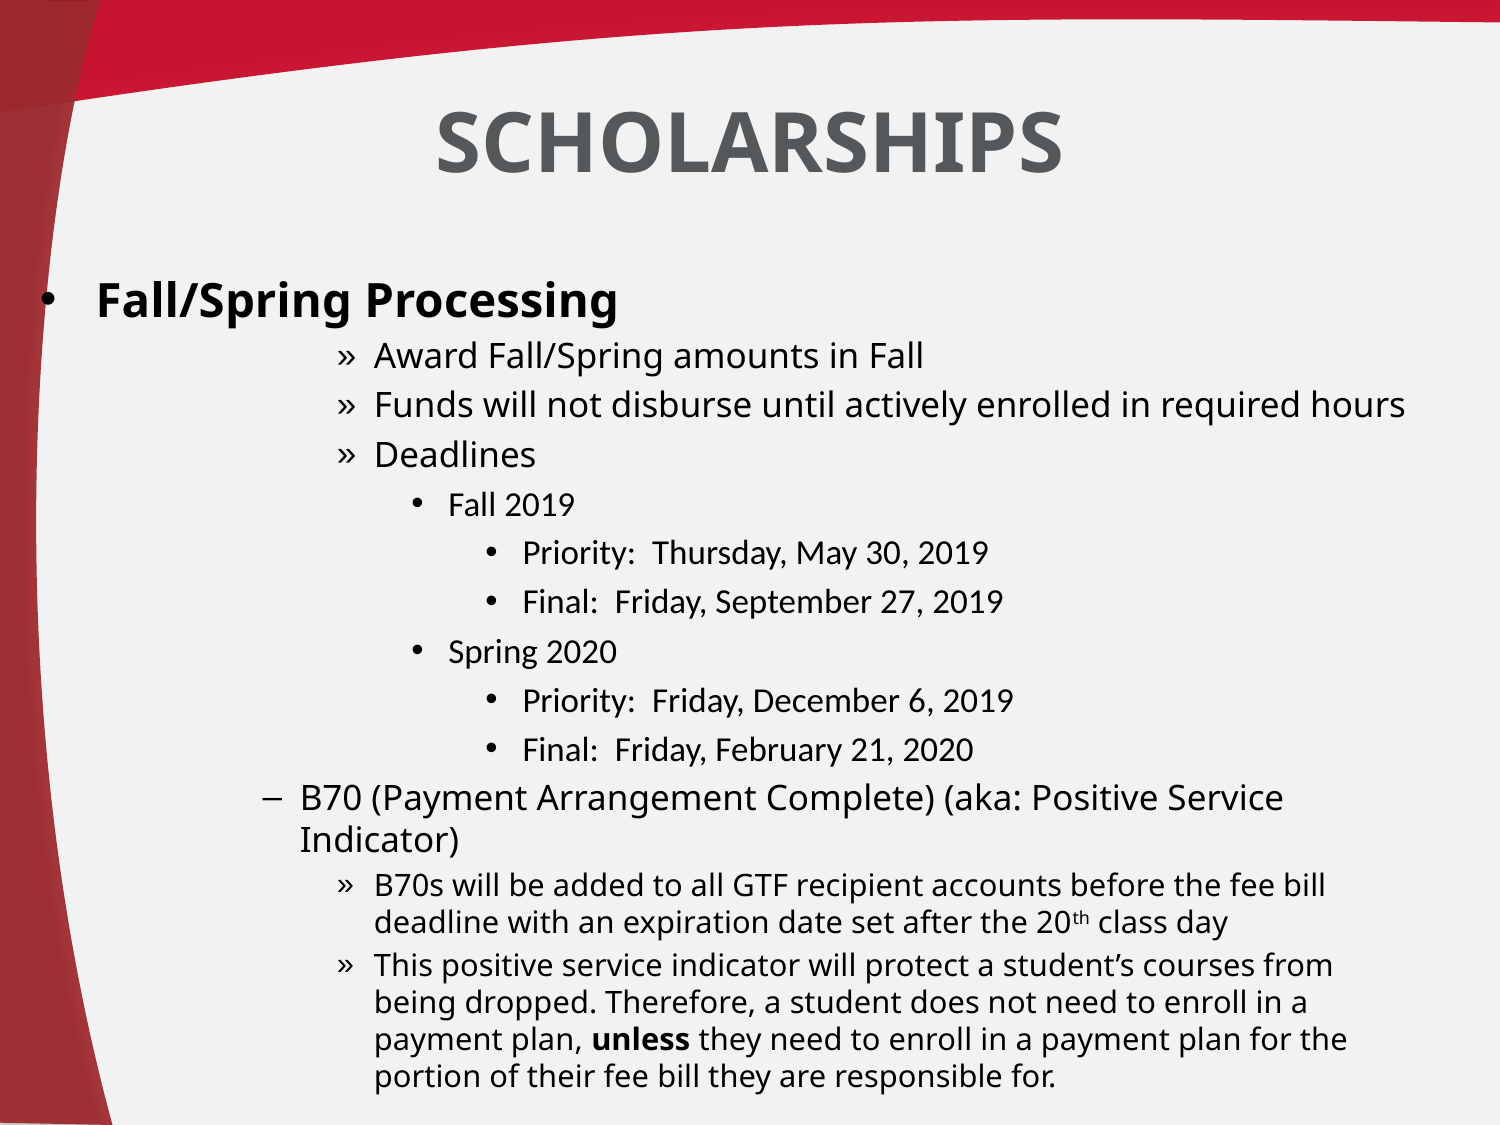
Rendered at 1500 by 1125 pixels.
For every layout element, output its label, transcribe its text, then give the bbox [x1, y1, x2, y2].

title Scholarships [75, 45, 1425, 233]
list Fall/Spring Processing Award Fall/Spring amounts in Fall Funds will not disburse until actively enrolled in required hours Deadlines Fall 2019 Priority: Thursday, May 30, 2019 Final: Friday, September 27, 2019 Spring 2020 Priority: Friday, December 6, 2019 Final: Friday, February 21, 2020 B70 (Payment Arrangement Complete) (aka: Positive Service Indicator) B70s will be added to all GTF recipient accounts before the fee bill deadline with an expiration date set after the 20th class day This positive service indicator will protect a student’s courses from being dropped. Therefore, a student does not need to enroll in a payment plan, unless they need to enroll in a payment plan for the portion of their fee bill they are responsible for. [24, 262, 1425, 1125]
